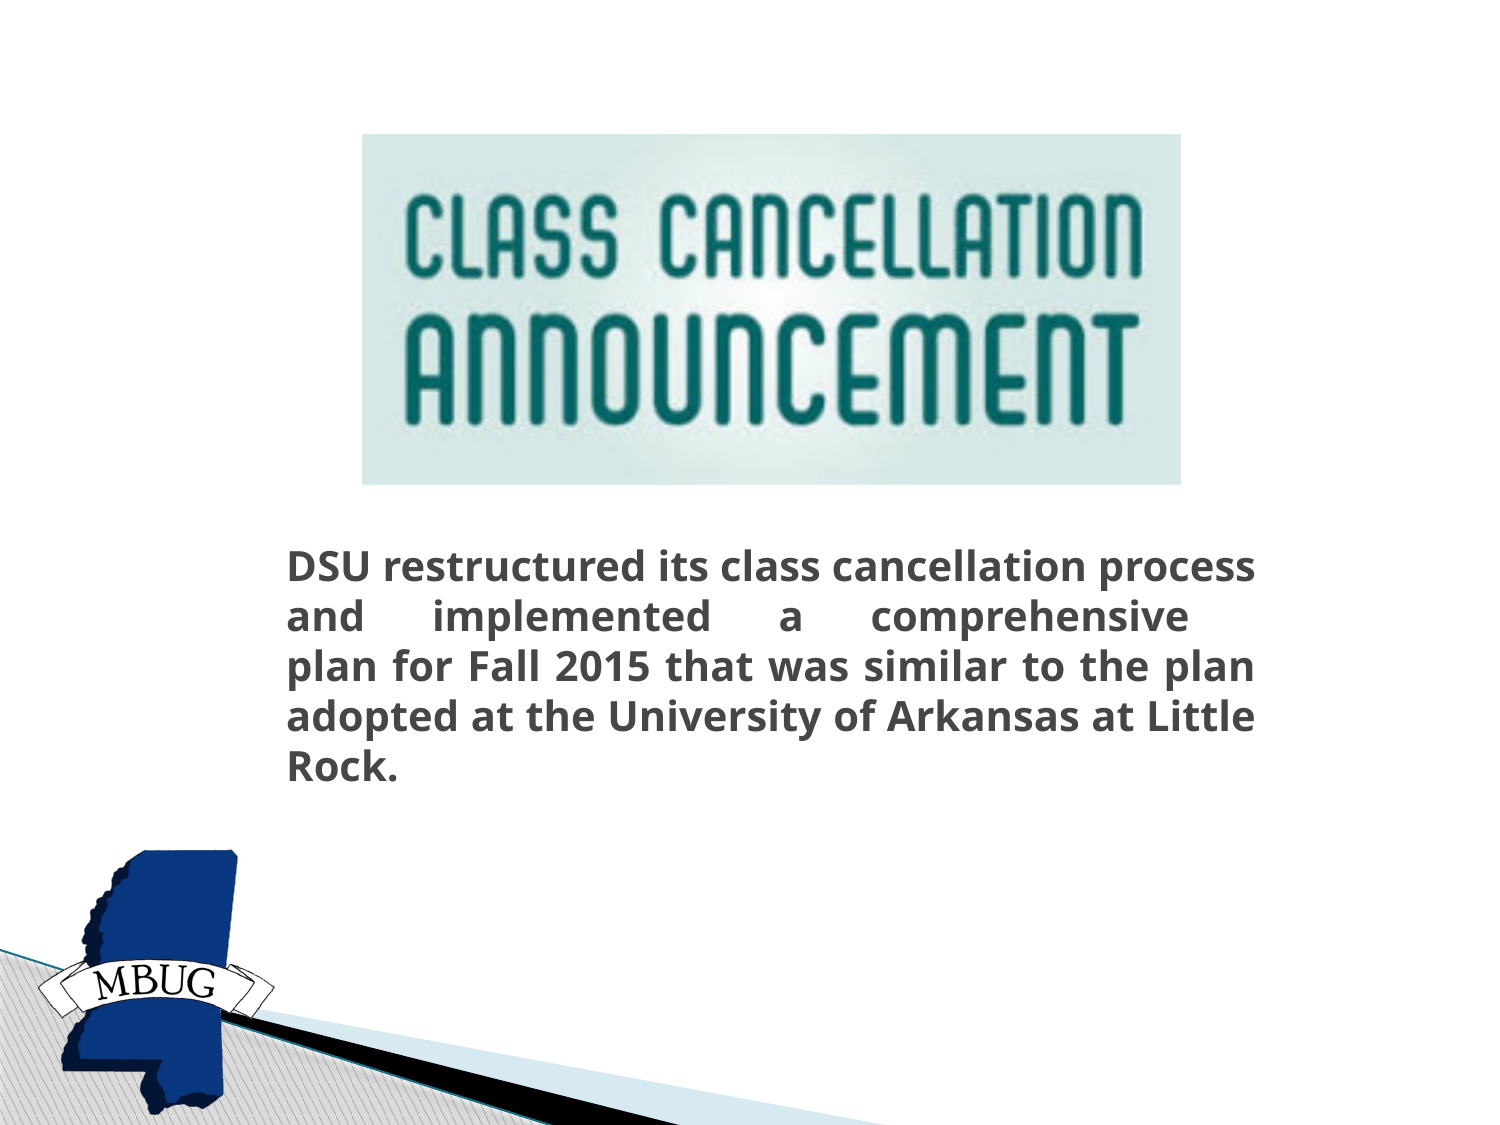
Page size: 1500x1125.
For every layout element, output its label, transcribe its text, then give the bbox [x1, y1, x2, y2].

picture [37, 849, 276, 1116]
picture [362, 134, 1181, 494]
title DSU restructured its class cancellation process and implemented a comprehensive plan for Fall 2015 that was similar to the plan adopted at the University of Arkansas at Little Rock. [271, 562, 1272, 768]
list [75, 262, 1425, 1005]
